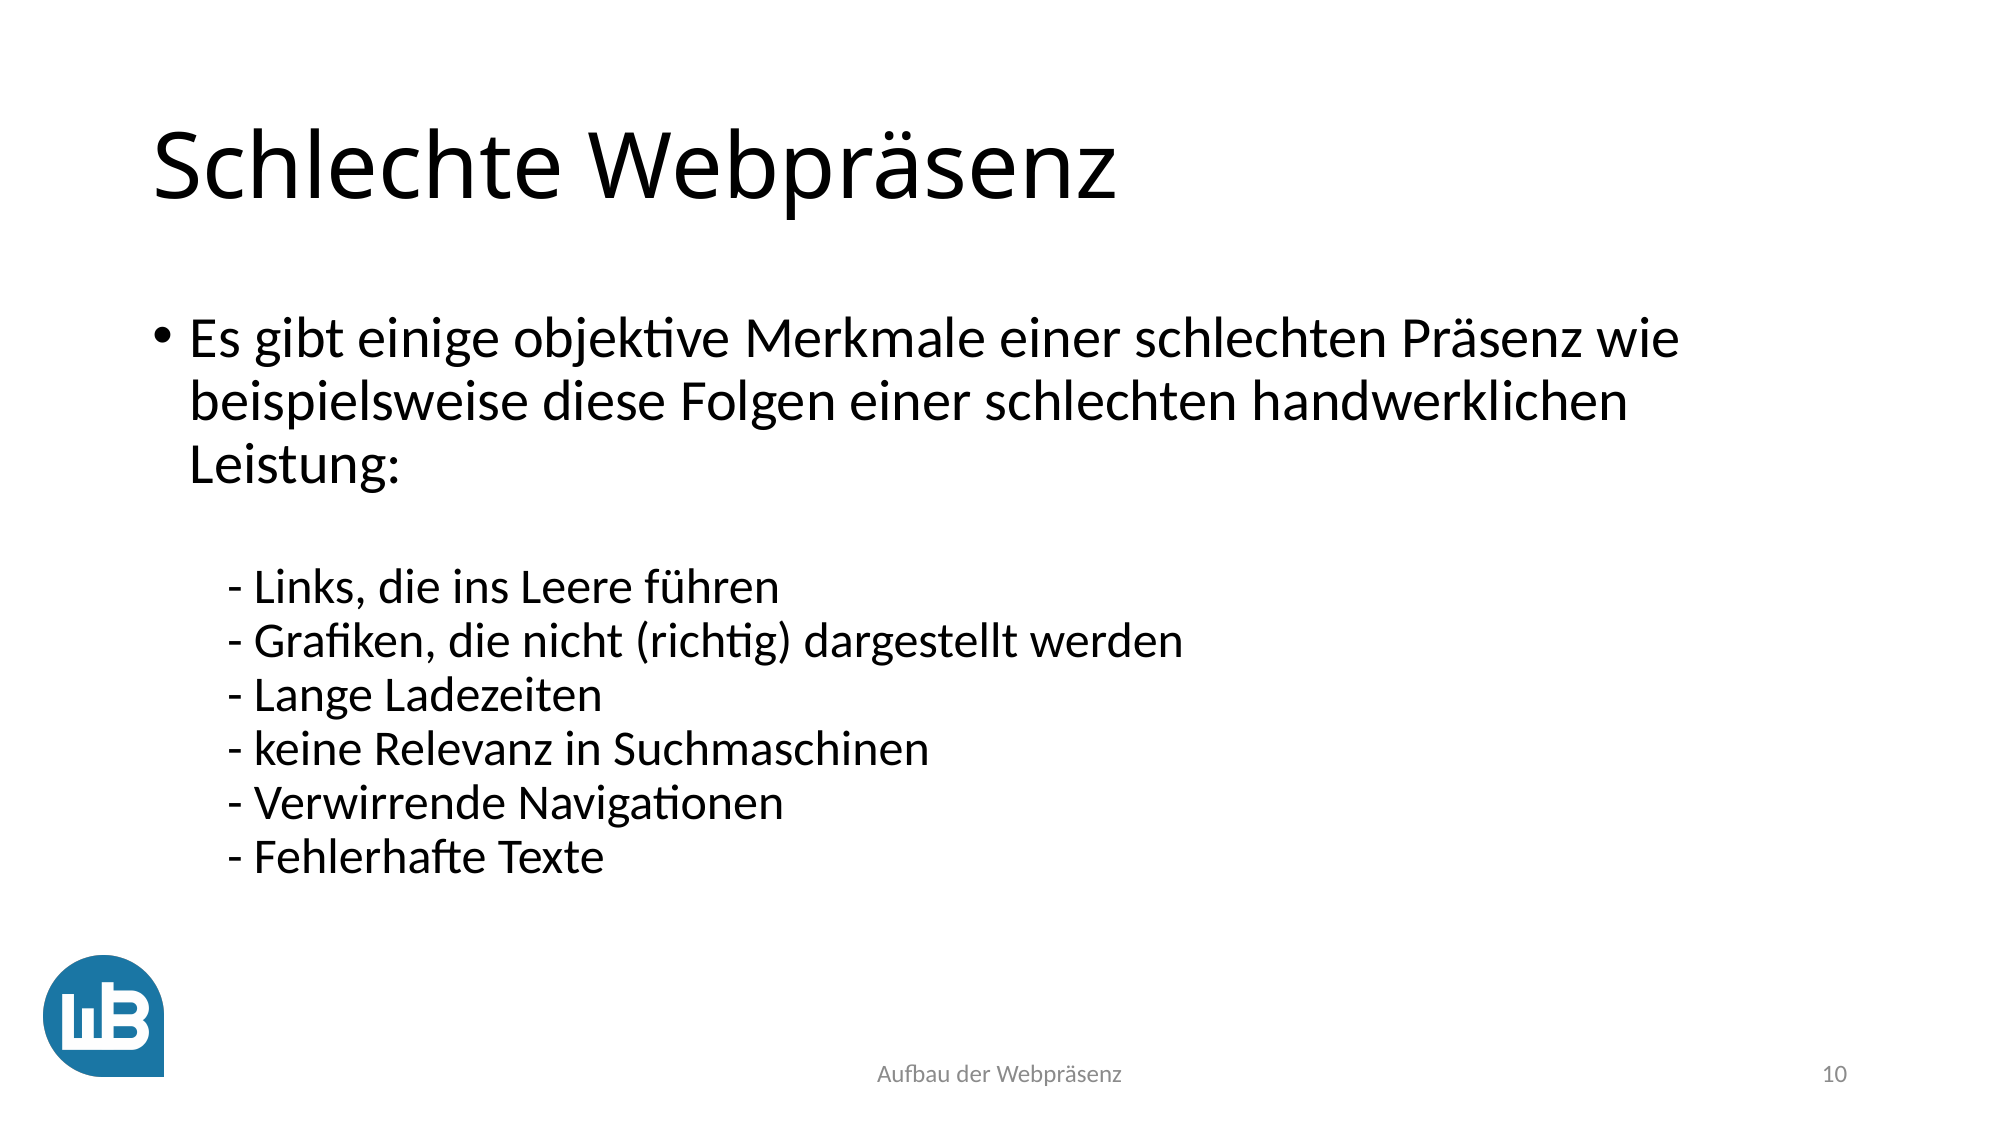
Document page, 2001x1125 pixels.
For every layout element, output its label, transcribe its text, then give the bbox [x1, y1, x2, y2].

title Schlechte Webpräsenz [137, 59, 1863, 278]
picture [42, 955, 164, 1077]
list Es gibt einige objektive Merkmale einer schlechten Präsenz wie beispielsweise diese Folgen einer schlechten handwerklichen Leistung: - Links, die ins Leere führen - Grafiken, die nicht (richtig) dargestellt werden - Lange Ladezeiten - keine Relevanz in Suchmaschinen - Verwirrende Navigationen - Fehlerhafte Texte [137, 299, 1863, 1014]
footer Aufbau der Webpräsenz [662, 1042, 1338, 1103]
slide_number 10 [1412, 1042, 1863, 1103]
